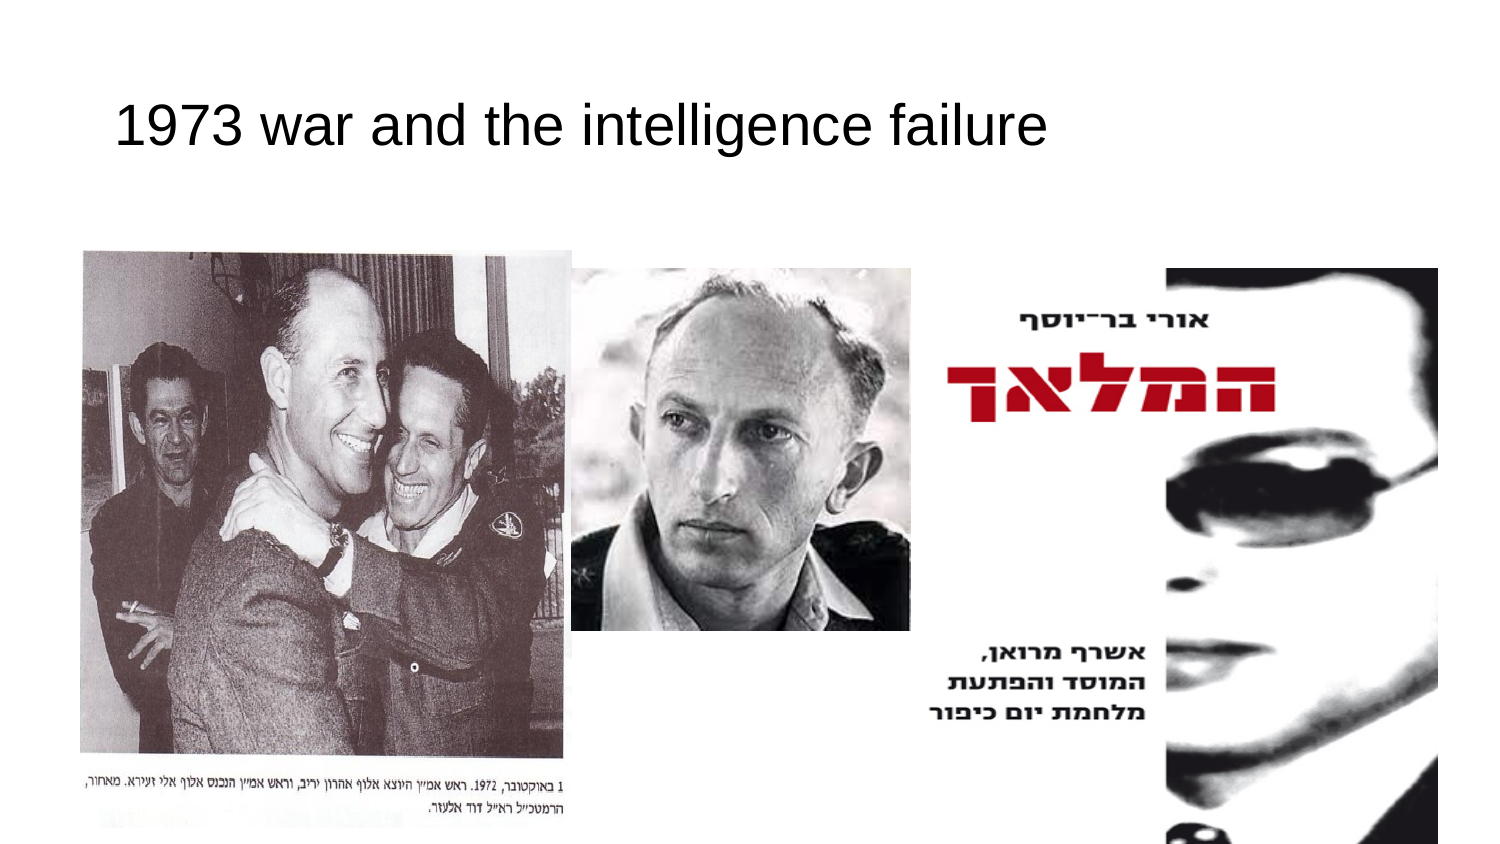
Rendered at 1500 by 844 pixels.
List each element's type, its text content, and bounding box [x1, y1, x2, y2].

picture [79, 250, 1439, 844]
title 1973 war and the intelligence failure [103, 44, 1397, 208]
